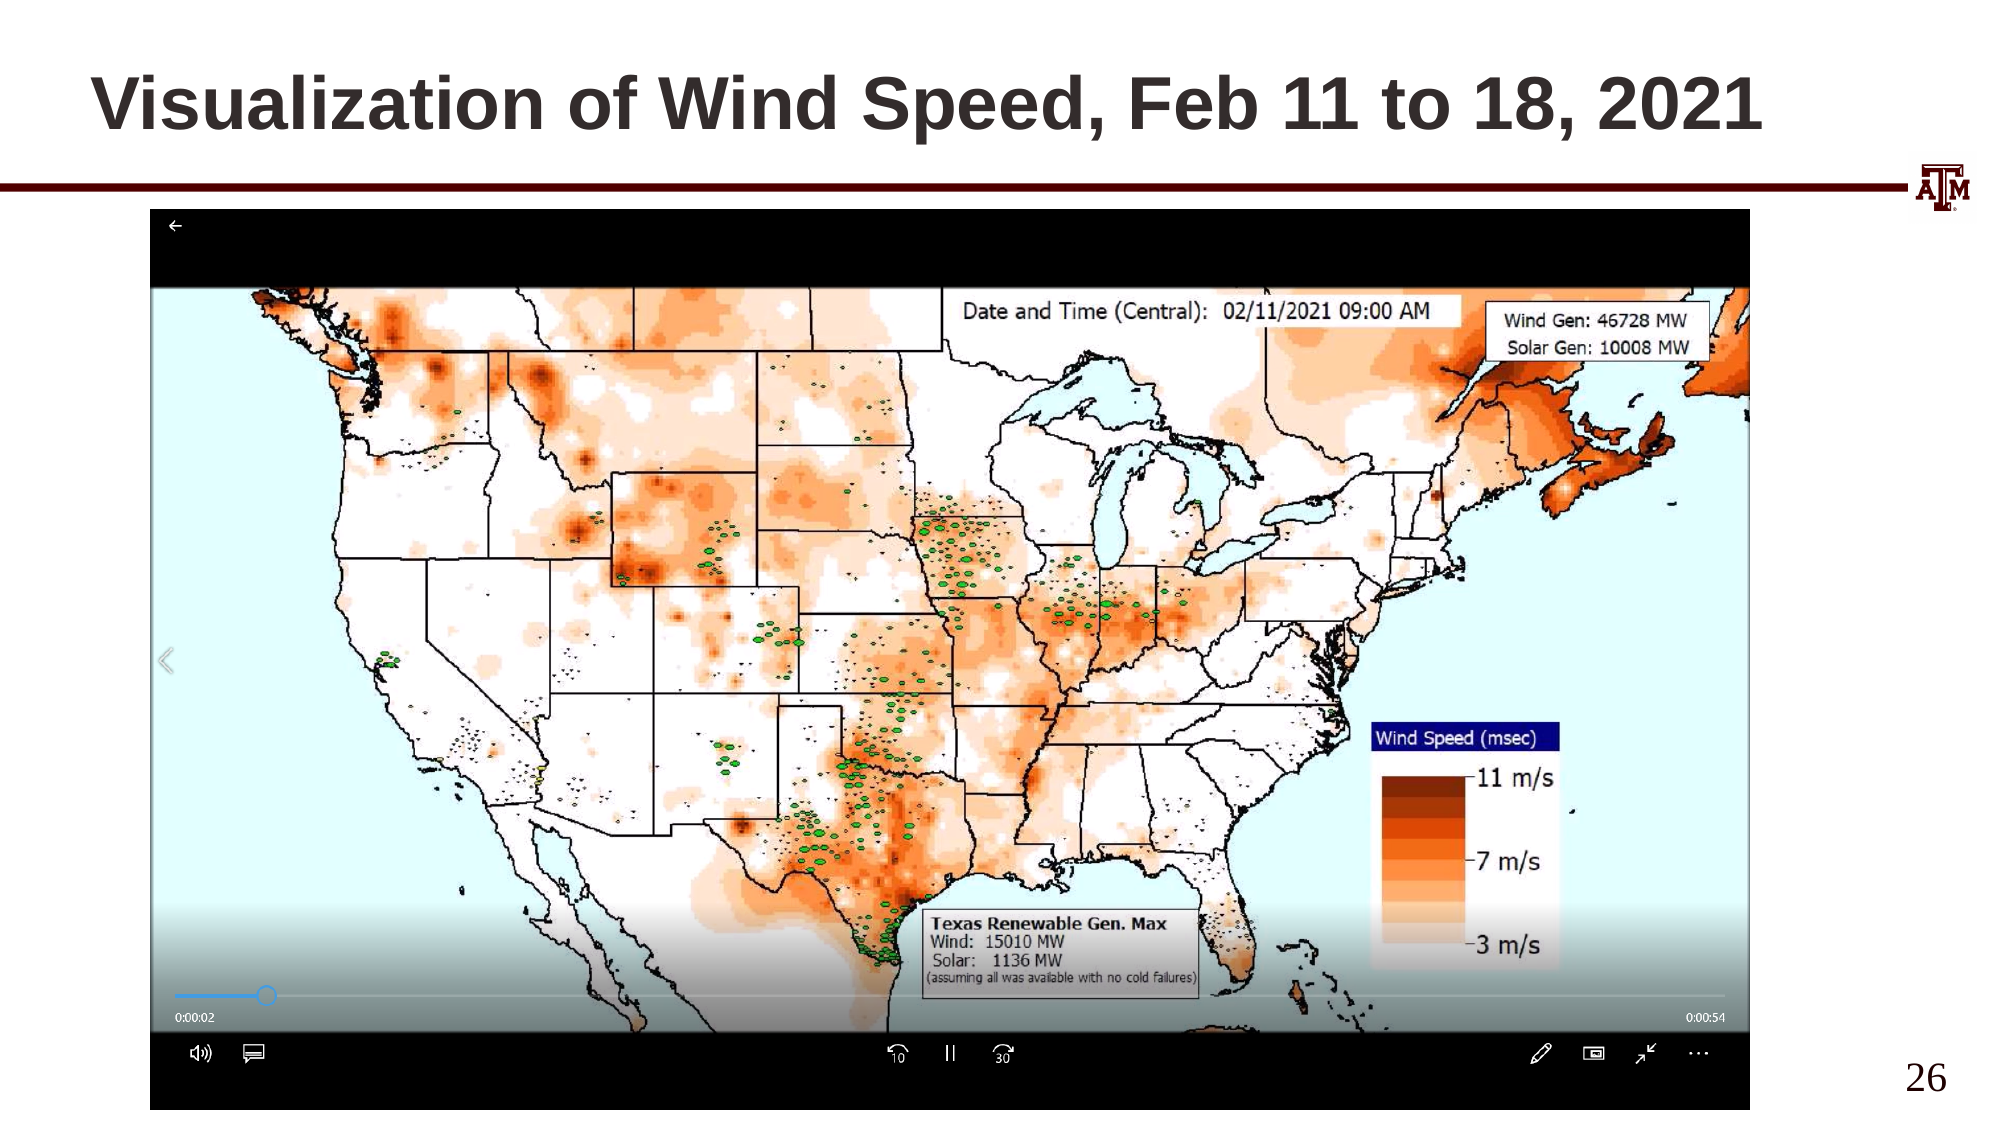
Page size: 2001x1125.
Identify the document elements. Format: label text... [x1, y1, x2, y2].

slide_number 25 [1824, 1037, 1963, 1113]
title Visualization of Wind Speed, Feb 11 to 18, 2021 [75, 11, 1875, 188]
picture [1908, 151, 1977, 224]
picture [149, 209, 1751, 1111]
